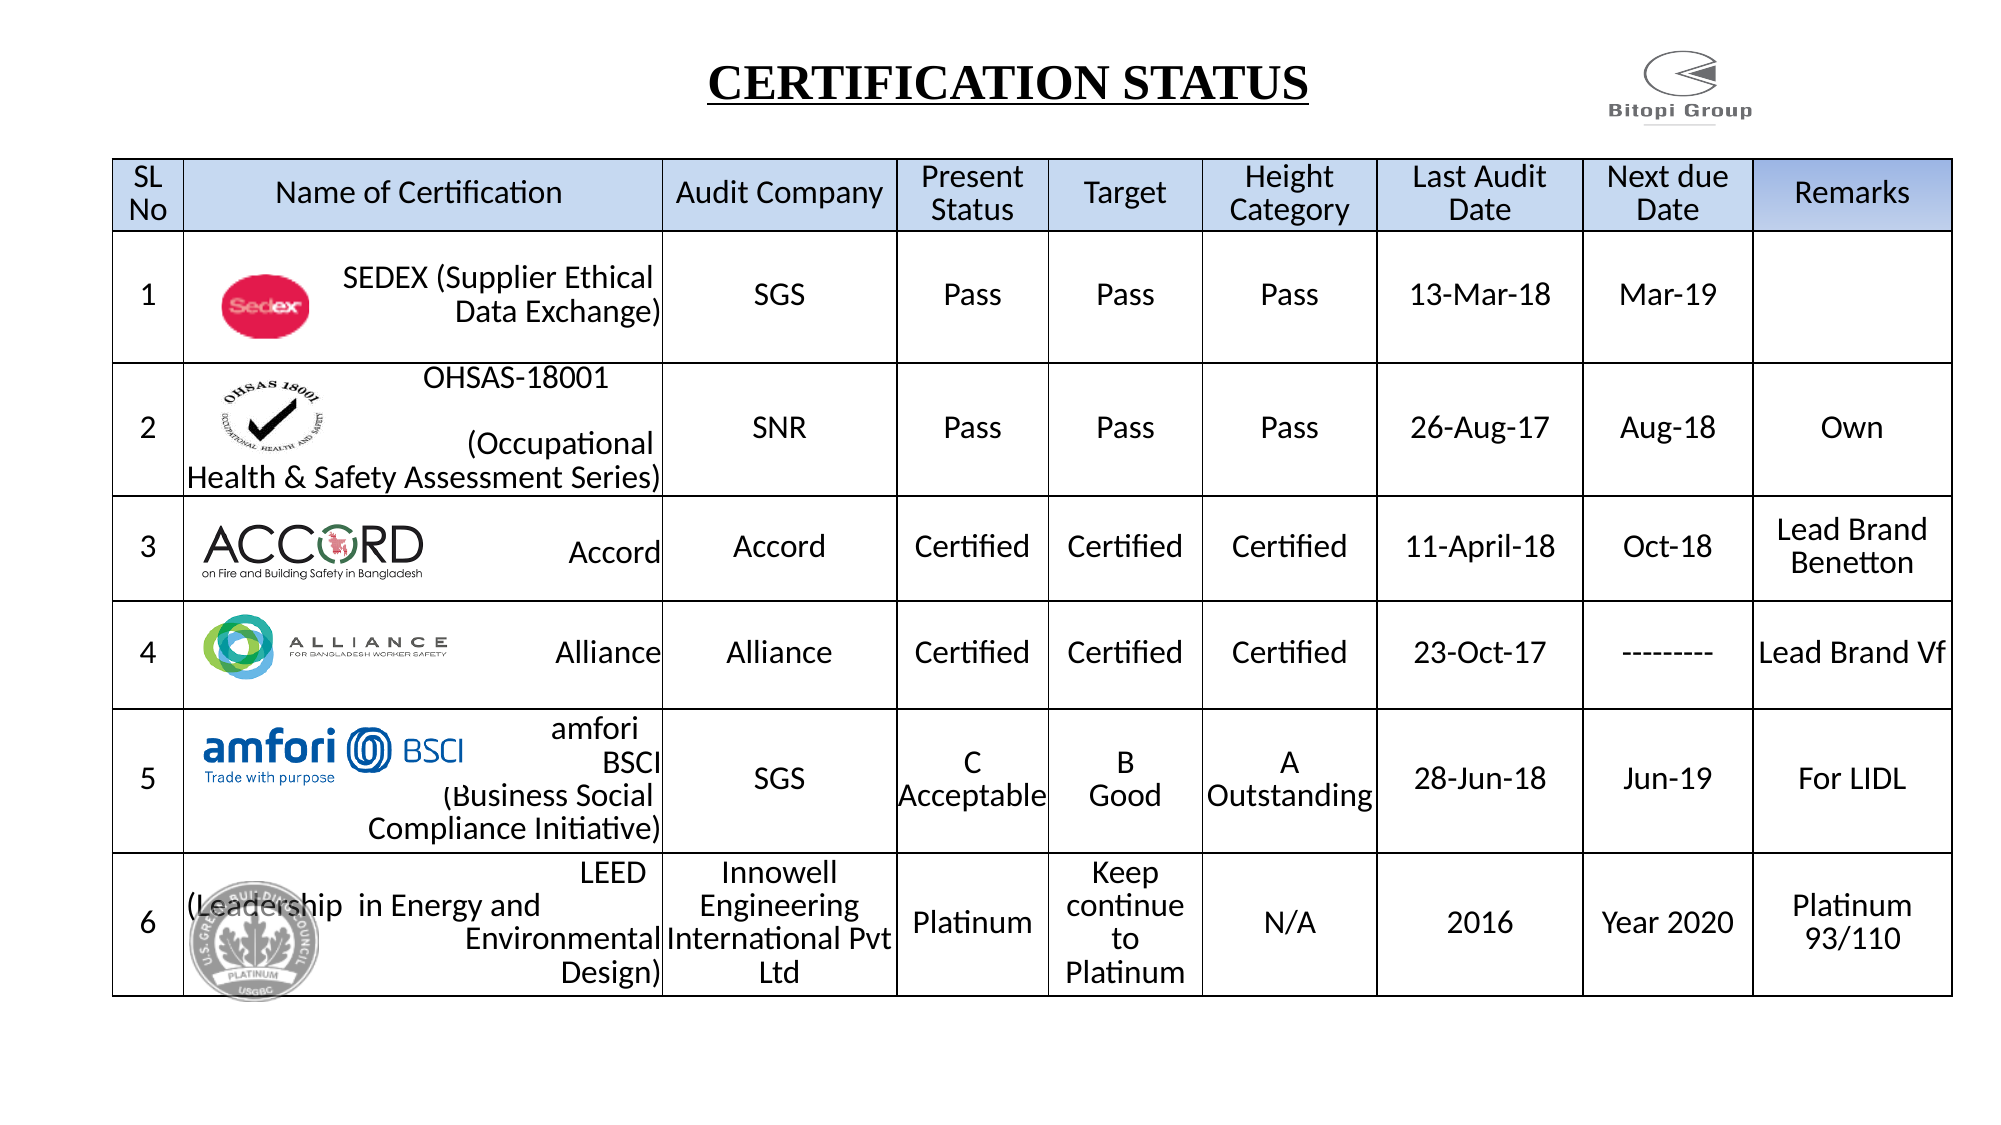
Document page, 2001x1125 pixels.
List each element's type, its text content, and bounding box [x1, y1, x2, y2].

table_cell Alliance [184, 602, 662, 708]
table_cell Keep continue to Platinum [1049, 854, 1202, 995]
table_cell Jun-19 [1584, 710, 1752, 852]
table_cell Pass [1049, 364, 1202, 495]
table_header Remarks [1754, 160, 1951, 230]
table_cell SGS [663, 710, 896, 852]
table_cell Mar-19 [1584, 232, 1752, 362]
table_cell Pass [898, 364, 1048, 495]
table_cell Pass [1203, 232, 1376, 362]
table_cell Oct-18 [1584, 497, 1752, 600]
table_header Last Audit Date [1378, 160, 1582, 230]
table_cell LEED (Leadership in Energy and Environmental Design) [184, 854, 662, 995]
table_cell N/A [1203, 854, 1376, 995]
table_cell Lead Brand Vf [1754, 602, 1951, 708]
table_cell Platinum 93/110 [1754, 854, 1951, 995]
picture [191, 606, 455, 683]
table_cell OHSAS-18001 (Occupational Health & Safety Assessment Series) [184, 364, 662, 495]
table_cell Pass [1203, 364, 1376, 495]
picture [214, 378, 328, 454]
table_cell 28-Jun-18 [1378, 710, 1582, 852]
table_header Present Status [898, 160, 1048, 230]
table_cell 11-April-18 [1378, 497, 1582, 600]
picture [199, 522, 426, 581]
table_cell 13-Mar-18 [1378, 232, 1582, 362]
table_cell Innowell Engineering International Pvt Ltd [663, 854, 896, 995]
picture [1587, 42, 1772, 134]
table_cell Certified [898, 497, 1048, 600]
picture [199, 723, 463, 787]
table_cell 26-Aug-17 [1378, 364, 1582, 495]
table_cell Pass [898, 232, 1048, 362]
table_cell 1 [113, 232, 183, 362]
table_header Audit Company [663, 160, 896, 230]
picture [221, 274, 310, 339]
table_cell 6 [113, 854, 183, 995]
table_cell Lead Brand Benetton [1754, 497, 1951, 600]
table_cell [1754, 232, 1951, 362]
table_cell 5 [113, 710, 183, 852]
table_cell Aug-18 [1584, 364, 1752, 495]
table_cell Certified [898, 602, 1048, 708]
table_cell 4 [113, 602, 183, 708]
table_cell Year 2020 [1584, 854, 1752, 995]
table_cell Certified [1203, 497, 1376, 600]
table_header Name of Certification [184, 160, 662, 230]
picture [189, 881, 319, 1002]
table_cell Accord [663, 497, 896, 600]
table_cell SNR [663, 364, 896, 495]
table_header Height Category [1203, 160, 1376, 230]
table_cell B Good [1049, 710, 1202, 852]
table_cell --------- [1584, 602, 1752, 708]
table_cell Platinum [898, 854, 1048, 995]
table_header SL No [113, 160, 183, 230]
table_cell 2016 [1378, 854, 1582, 995]
table_cell Pass [1049, 232, 1202, 362]
table_cell amfori BSCI (Business Social Compliance Initiative) [184, 710, 662, 852]
table_cell Own [1754, 364, 1951, 495]
table_cell For LIDL [1754, 710, 1951, 852]
table_cell Certified [1049, 602, 1202, 708]
table_cell Certified [1203, 602, 1376, 708]
table_cell Accord [184, 497, 662, 600]
table_cell Certified [1049, 497, 1202, 600]
table_cell Alliance [663, 602, 896, 708]
table_cell SGS [663, 232, 896, 362]
text_box CERTIFICATION STATUS [692, 42, 1325, 117]
table_header Target [1049, 160, 1202, 230]
table_header Next due Date [1584, 160, 1752, 230]
table_cell SEDEX (Supplier Ethical Data Exchange) [184, 232, 662, 362]
table_cell 23-Oct-17 [1378, 602, 1582, 708]
table_cell 2 [113, 364, 183, 495]
table_cell C Acceptable [898, 710, 1048, 852]
table_cell 3 [113, 497, 183, 600]
table_cell A Outstanding [1203, 710, 1376, 852]
